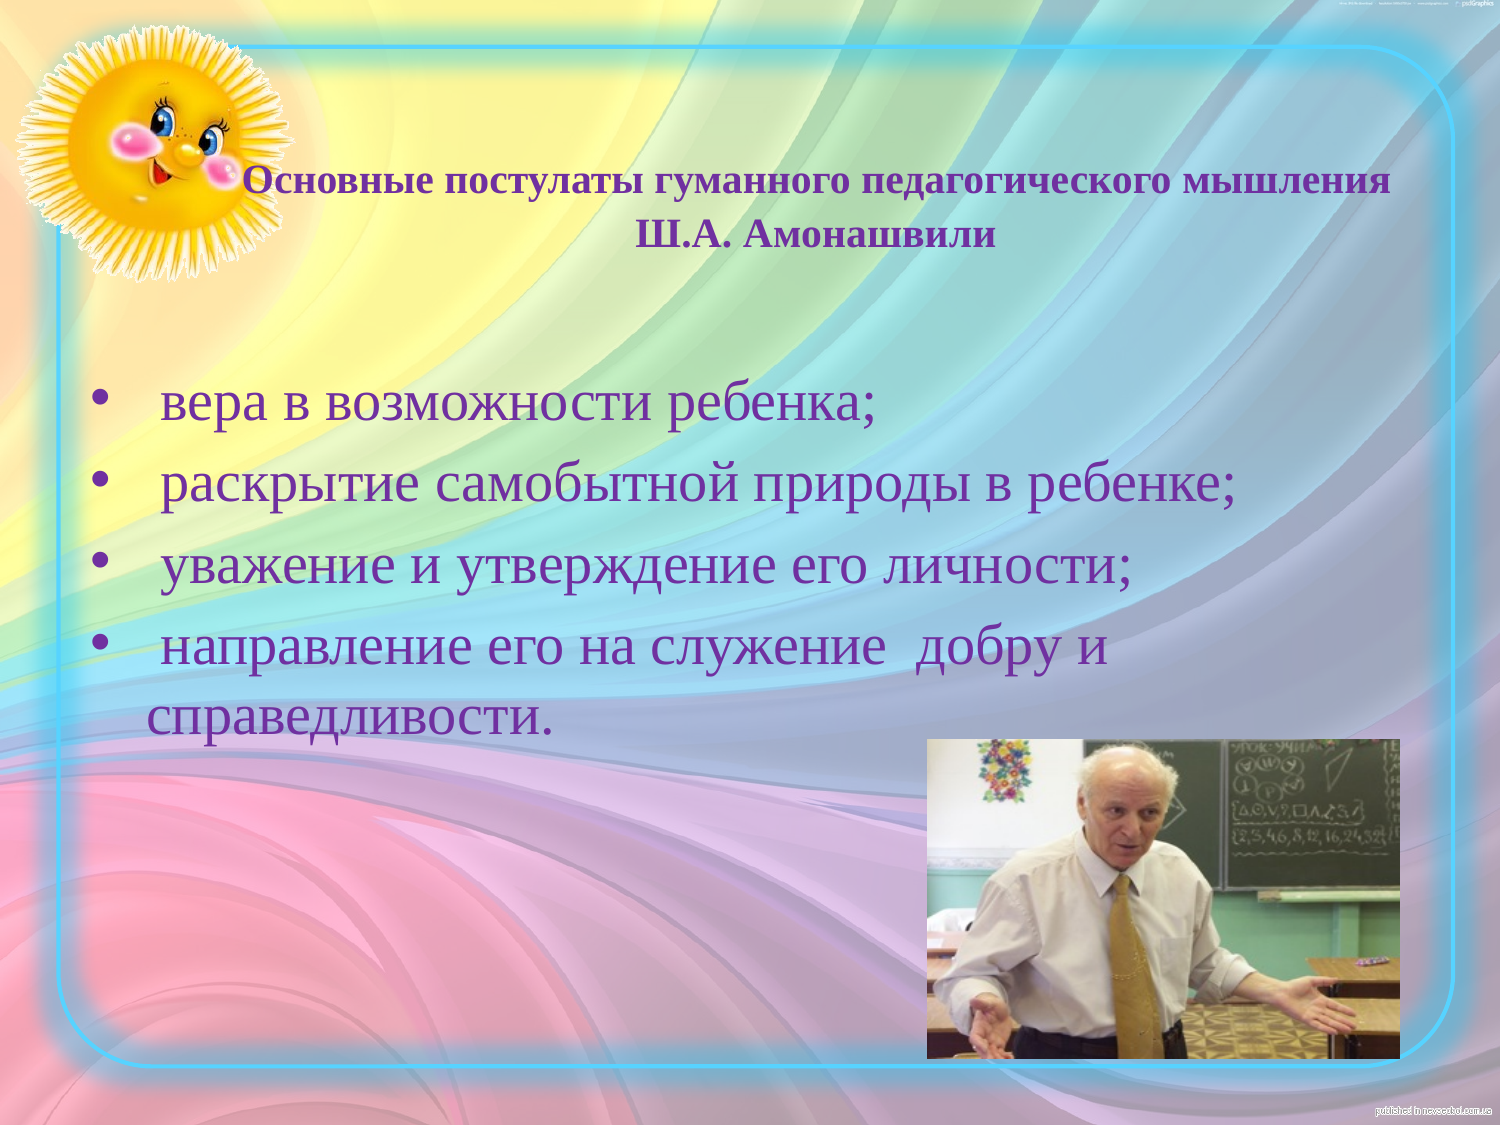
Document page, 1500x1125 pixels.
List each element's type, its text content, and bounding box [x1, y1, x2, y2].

title Основные постулаты гуманного педагогического мышления Ш.А. Амонашвили [218, 125, 1425, 262]
picture [11, 11, 340, 340]
picture [926, 739, 1400, 1059]
list вера в возможности ребенка; раскрытие самобытной природы в ребенке; уважение и утверждение его личности; направление его на служение добру и справедливости. [75, 262, 1425, 846]
